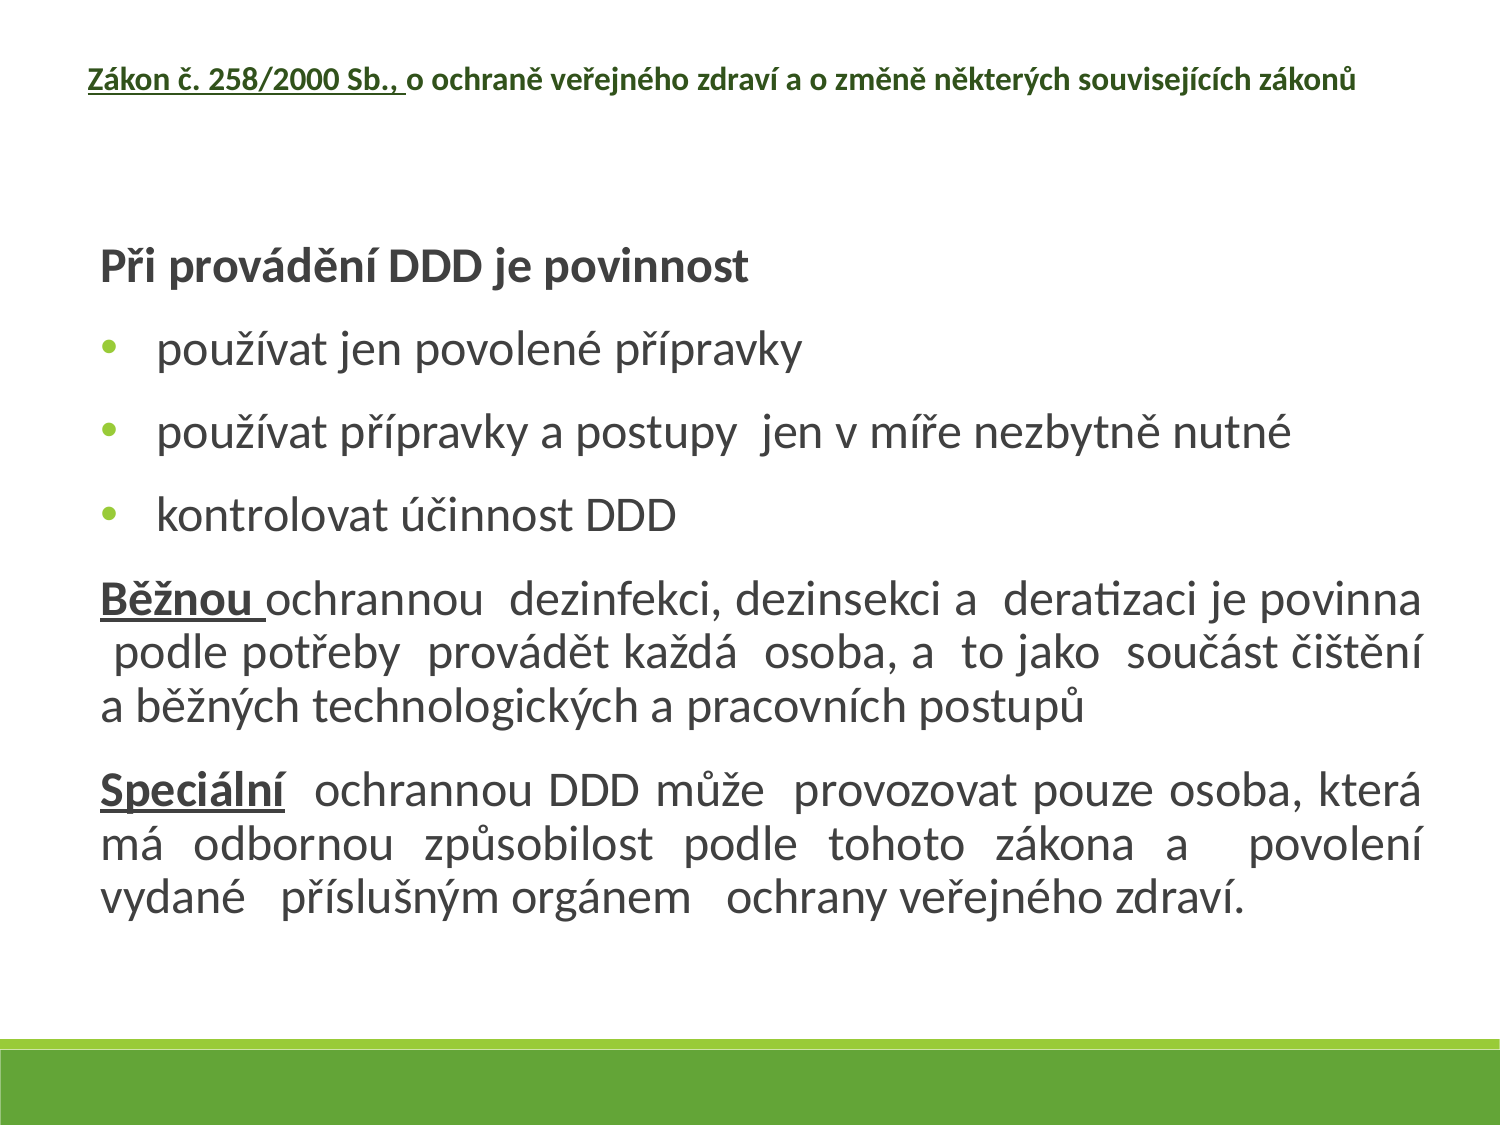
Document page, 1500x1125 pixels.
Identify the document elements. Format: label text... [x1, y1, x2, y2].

list Při provádění DDD je povinnost používat jen povolené přípravky používat přípravky a postupy jen v míře nezbytně nutné kontrolovat účinnost DDD Běžnou ochrannou dezinfekci, dezinsekci a deratizaci je povinna podle potřeby provádět každá osoba, a to jako součást čištění a běžných technologických a pracovních postupů Speciální ochrannou DDD může provozovat pouze osoba, která má odbornou způsobilost podle tohoto zákona a povolení vydané příslušným orgánem ochrany veřejného zdraví. [100, 231, 1424, 1023]
text_box Zákon č. 258/2000 Sb., o ochraně veřejného zdraví a o změně některých souvisejících zákonů [57, 54, 1481, 125]
